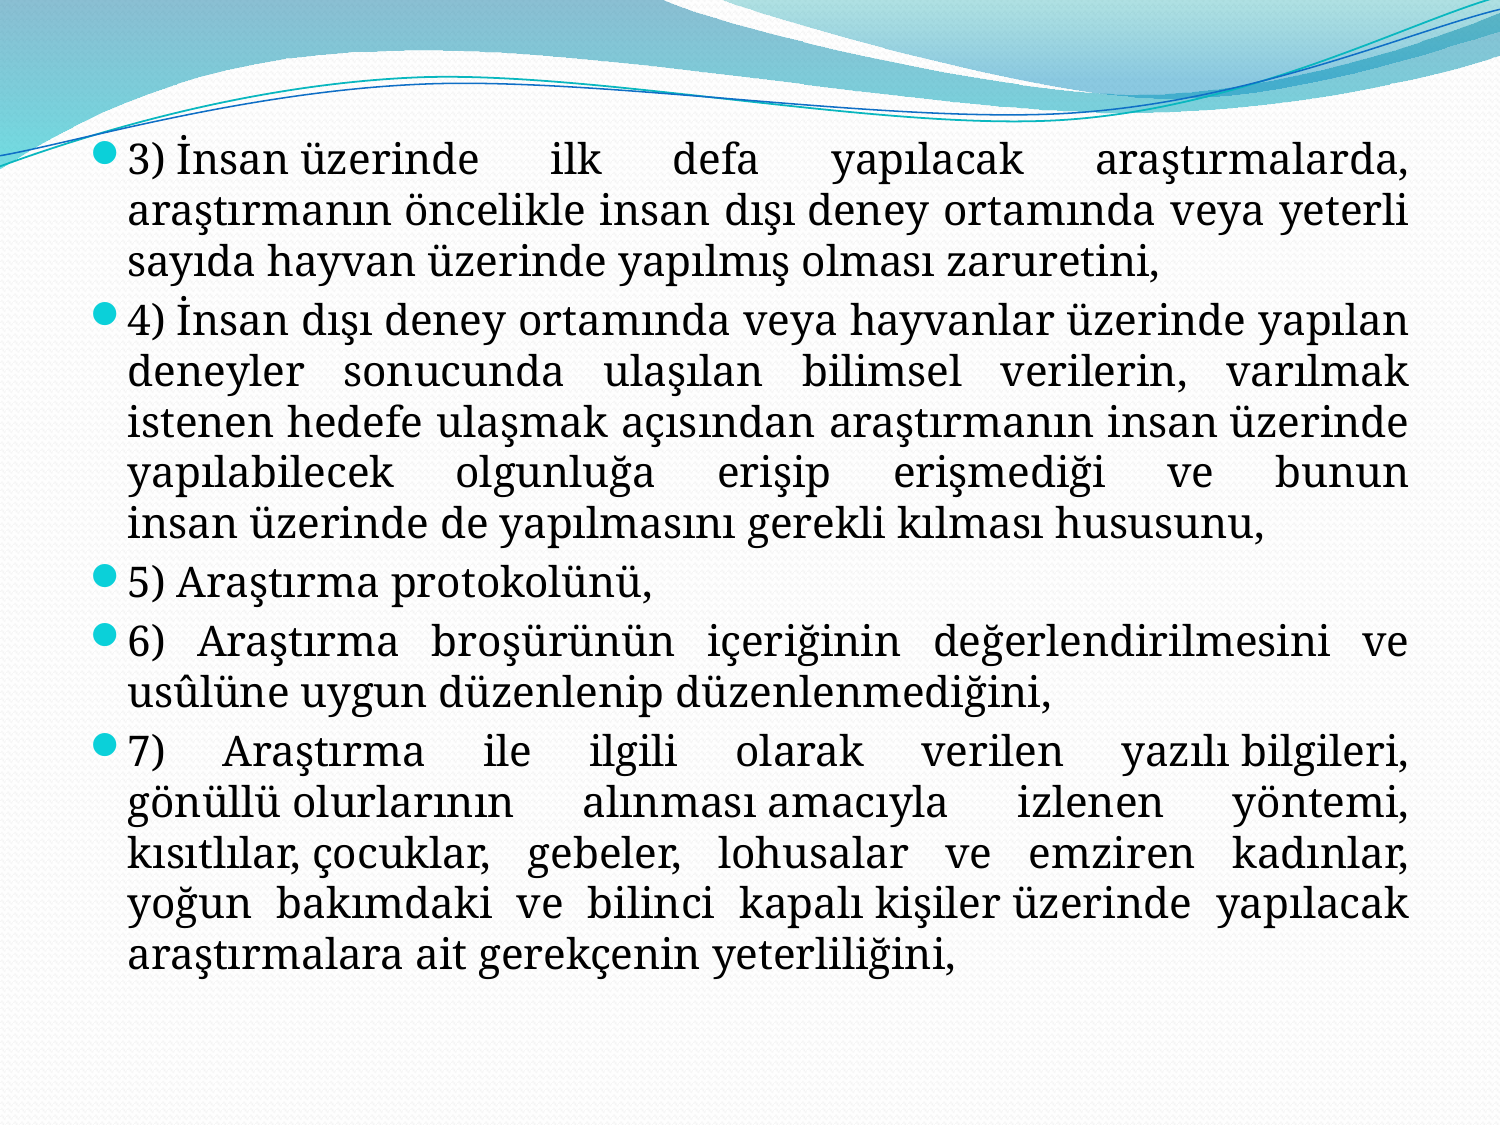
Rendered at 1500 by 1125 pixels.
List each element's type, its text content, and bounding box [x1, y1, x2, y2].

list 3) İnsan üzerinde ilk defa yapılacak araştırmalarda, araştırmanın öncelikle insan dışı deney ortamında veya yeterli sayıda hayvan üzerinde yapılmış olması zaruretini, 4) İnsan dışı deney ortamında veya hayvanlar üzerinde yapılan deneyler sonucunda ulaşılan bilimsel verilerin, varılmak istenen hedefe ulaşmak açısından araştırmanın insan üzerinde yapılabilecek olgunluğa erişip erişmediği ve bunun insan üzerinde de yapılmasını gerekli kılması hususunu, 5) Araştırma protokolünü, 6) Araştırma broşürünün içeriğinin değerlendirilmesini ve usûlüne uygun düzenlenip düzenlenmediğini, 7) Araştırma ile ilgili olarak verilen yazılı bilgileri, gönüllü olurlarının alınması amacıyla izlenen yöntemi, kısıtlılar, çocuklar, gebeler, lohusalar ve emziren kadınlar, yoğun bakımdaki ve bilinci kapalı kişiler üzerinde yapılacak araştırmalara ait gerekçenin yeterliliğini, [75, 125, 1425, 1038]
